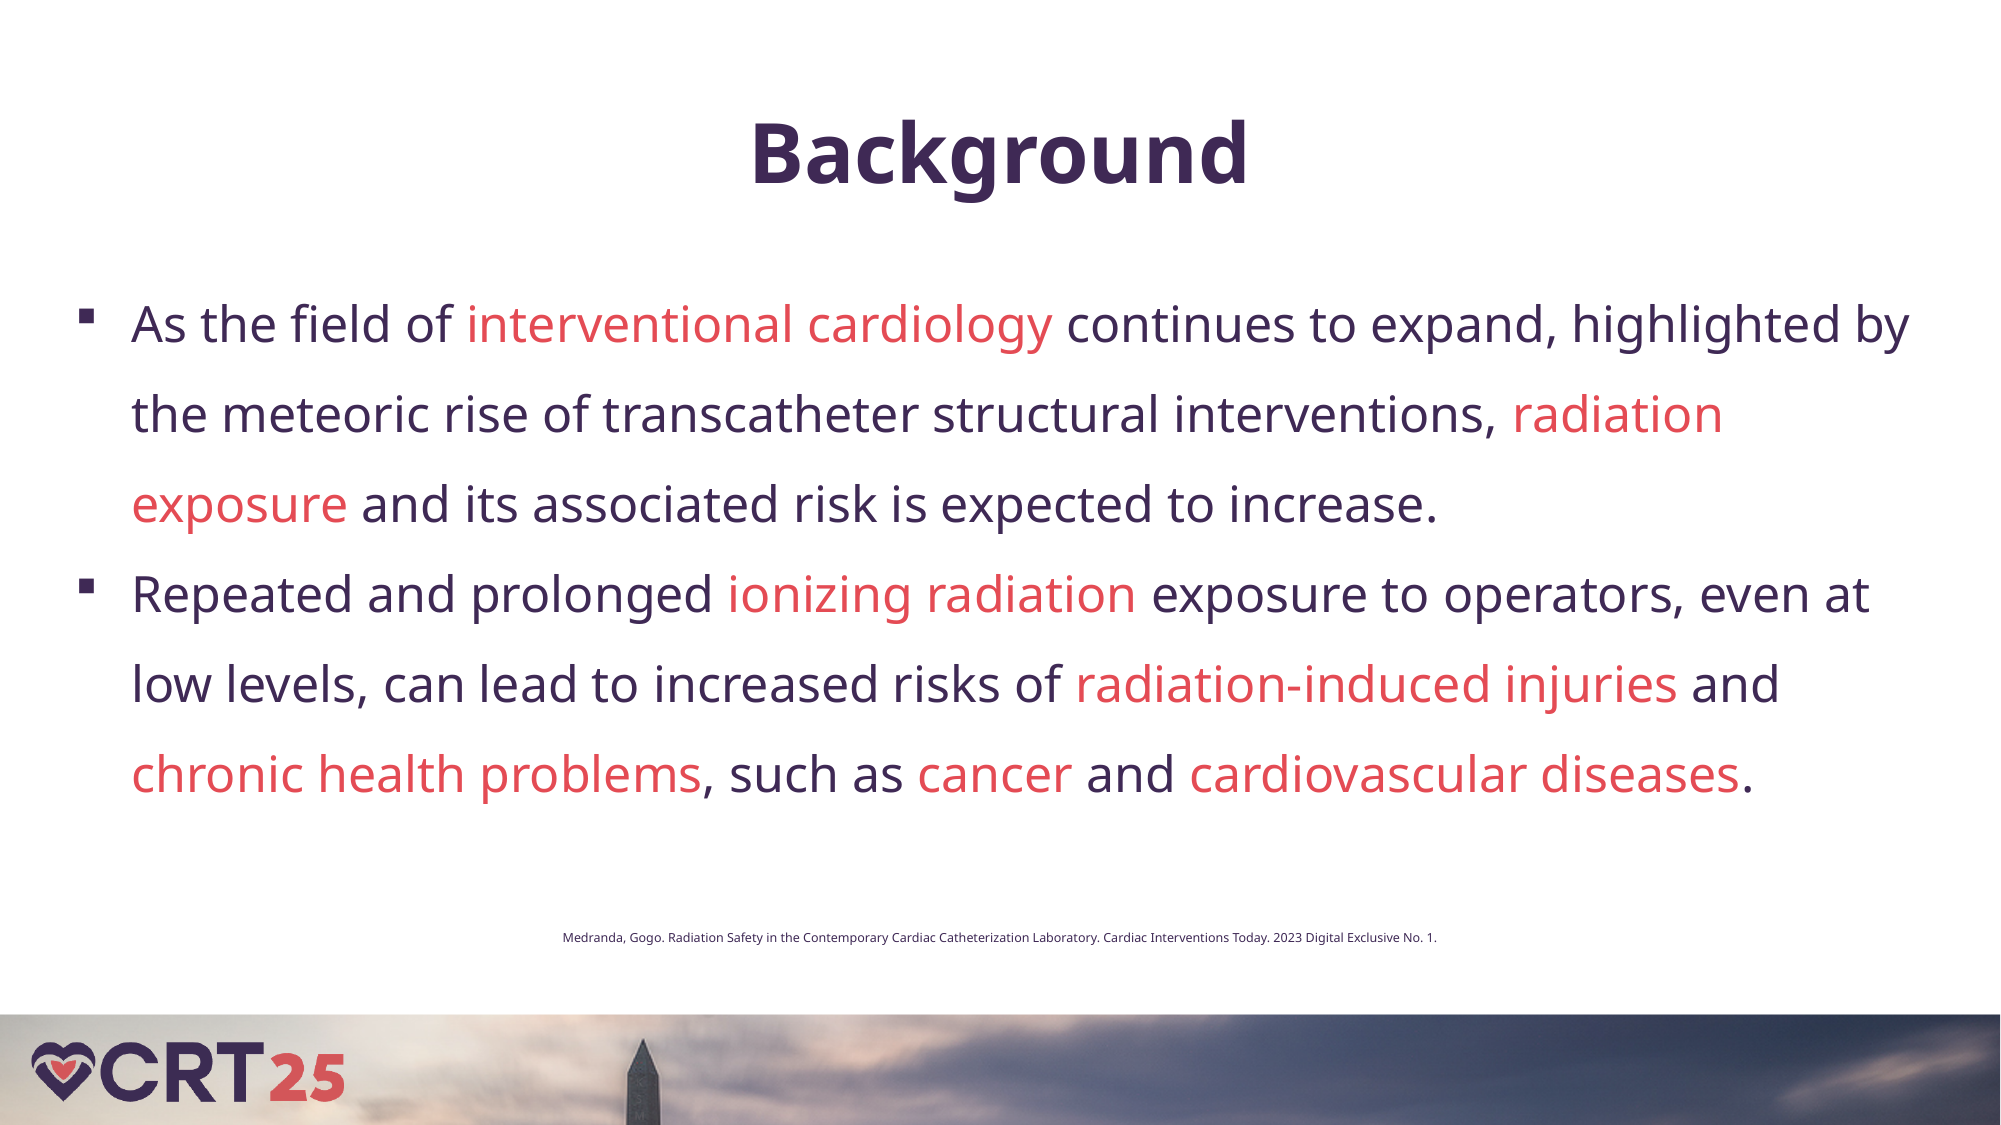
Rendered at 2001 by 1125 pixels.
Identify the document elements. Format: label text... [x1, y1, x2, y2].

picture [0, 0, 2001, 1125]
text_box Medranda, Gogo. Radiation Safety in the Contemporary Cardiac Catheterization Laboratory. Cardiac Interventions Today. 2023 Digital Exclusive No. 1. [0, 899, 2000, 975]
text_box Background [0, 74, 2000, 224]
text_box As the field of interventional cardiology continues to expand, highlighted by the meteoric rise of transcatheter structural interventions, radiation exposure and its associated risk is expected to increase. Repeated and prolonged ionizing radiation exposure to operators, even at low levels, can lead to increased risks of radiation-induced injuries and chronic health problems, such as cancer and cardiovascular diseases. [0, 224, 2000, 899]
